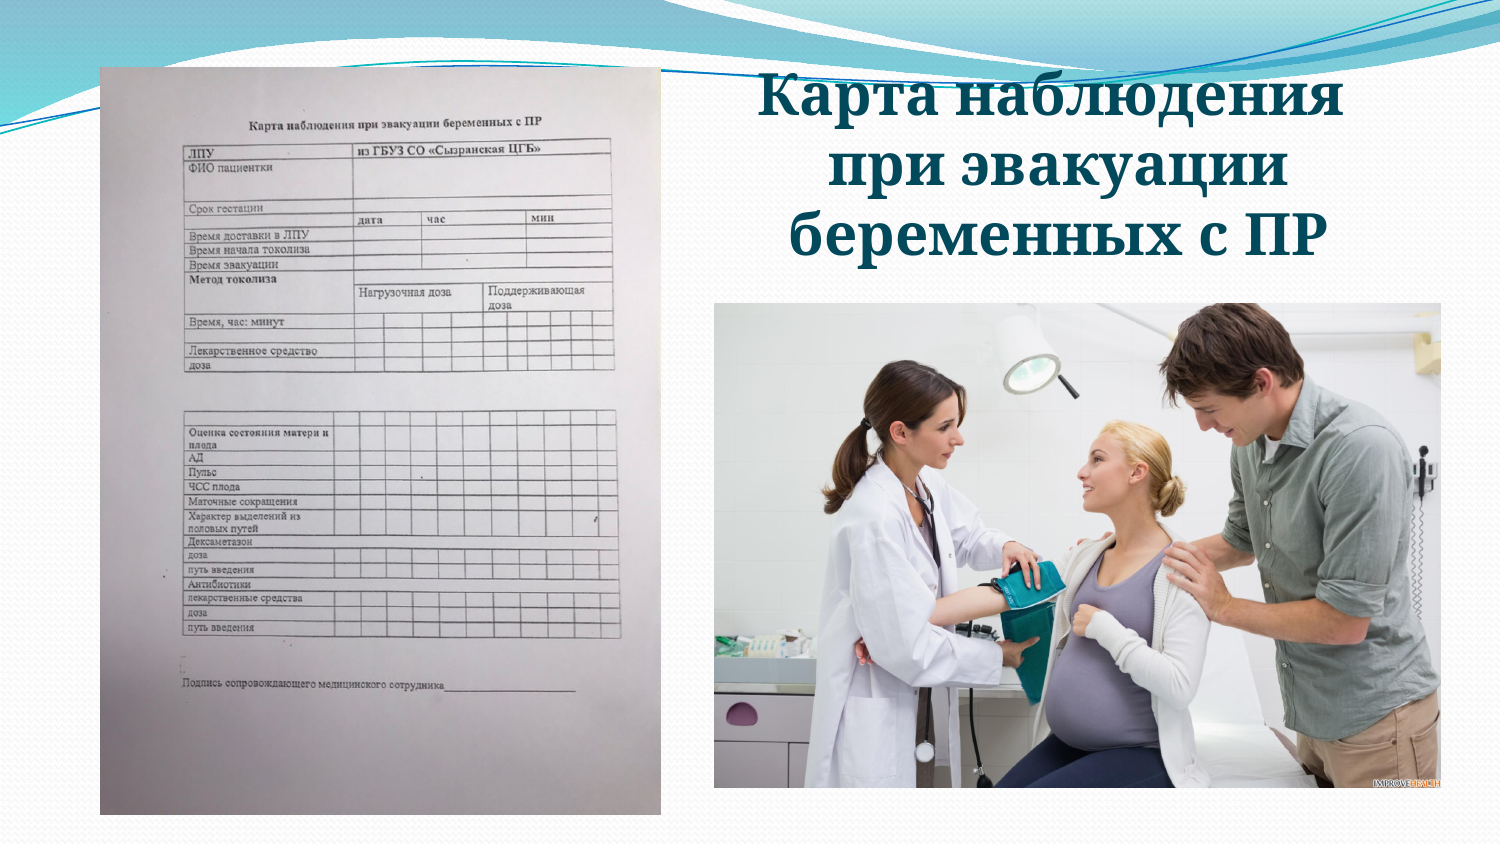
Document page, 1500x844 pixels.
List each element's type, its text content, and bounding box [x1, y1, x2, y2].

title Карта наблюдения при эвакуации беременных с ПР [702, 126, 1415, 268]
picture [100, 67, 661, 815]
picture [714, 303, 1442, 789]
